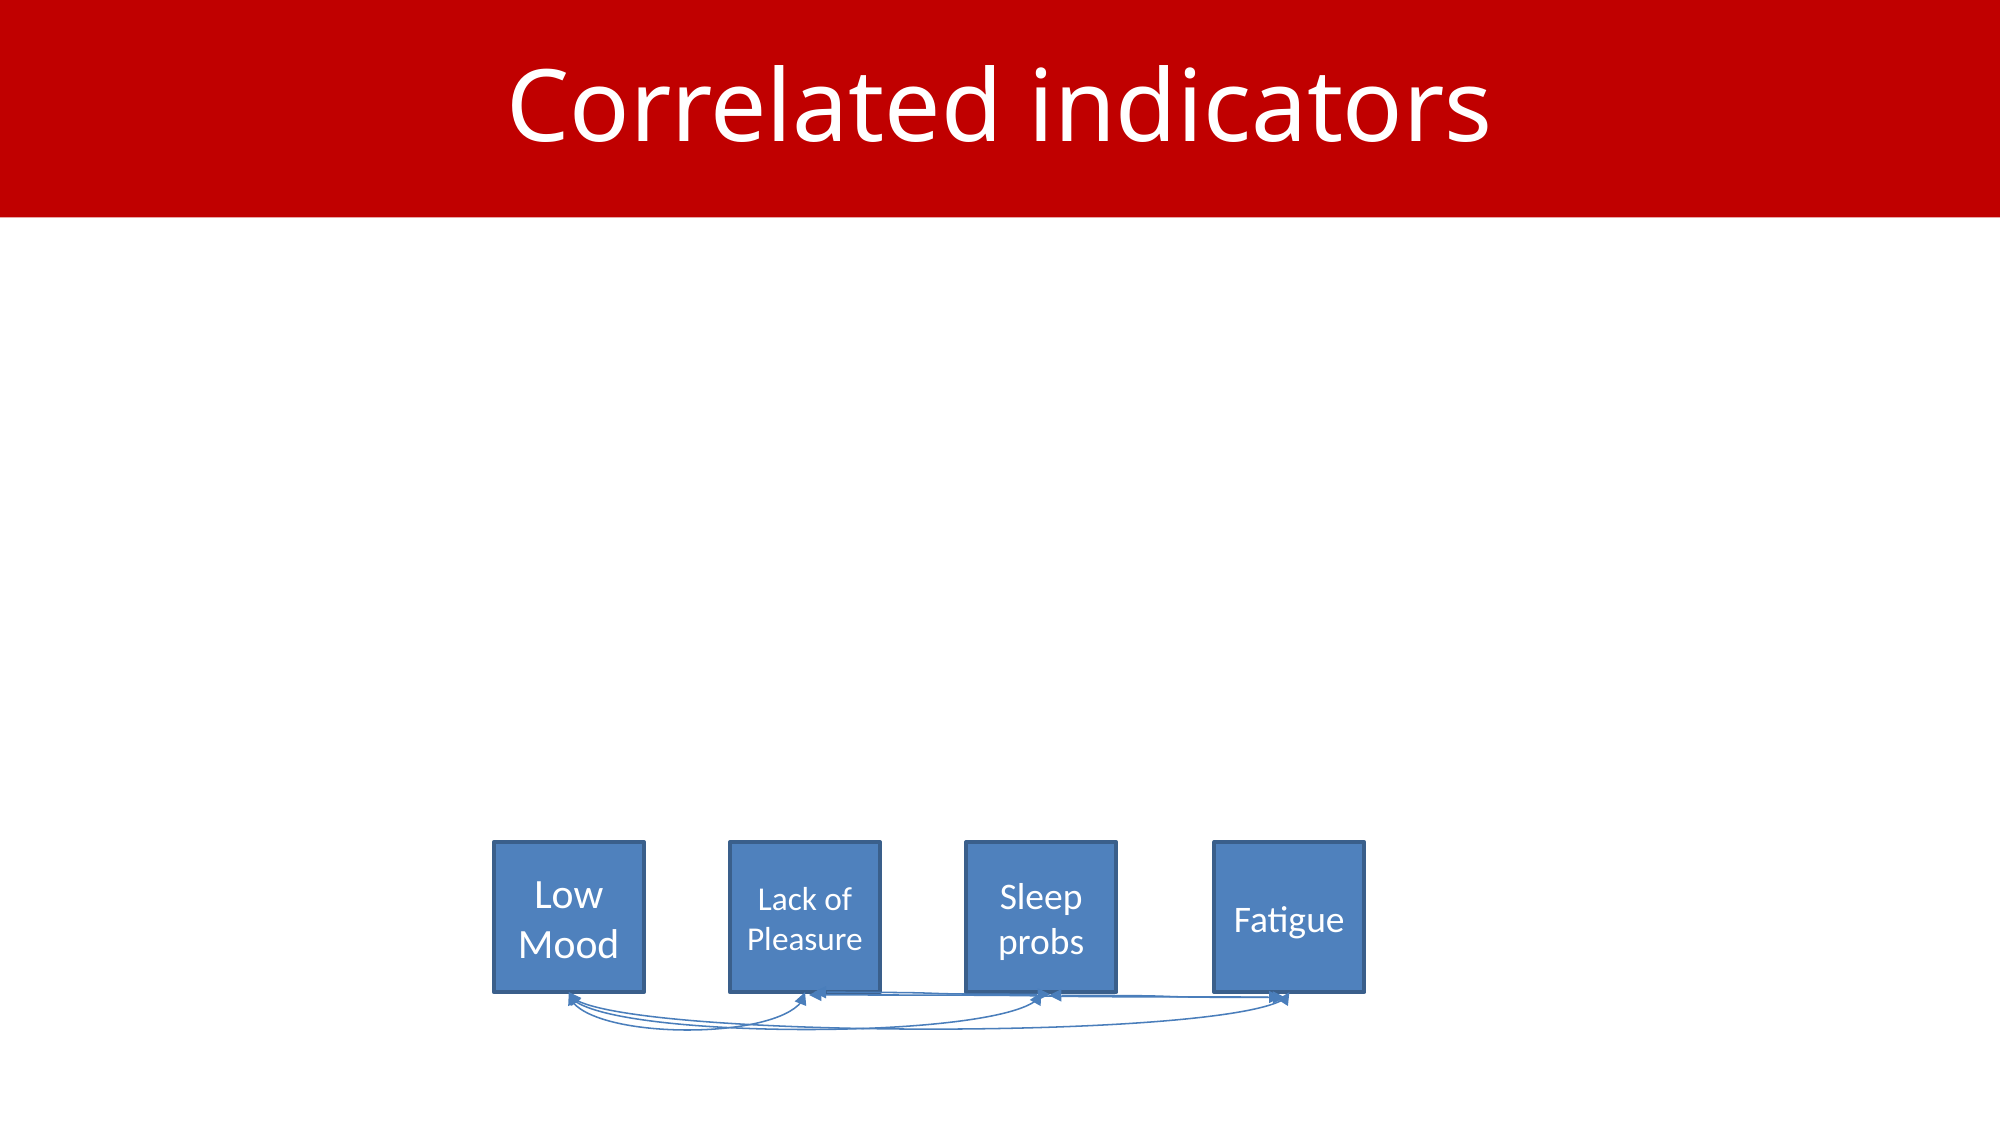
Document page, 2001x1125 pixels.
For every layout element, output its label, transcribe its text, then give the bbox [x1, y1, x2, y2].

title Correlated indicators [0, 0, 2000, 218]
text_box Low Mood [493, 842, 644, 993]
text_box [19, 283, 1832, 998]
text_box Sleep probs [1047, 842, 1117, 993]
text_box Fatigue [1214, 842, 1365, 993]
text_box Sleep probs [966, 842, 1044, 993]
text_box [686, 874, 690, 1111]
text_box Lack of Pleasure [808, 842, 880, 993]
text_box Lack of Pleasure [730, 842, 805, 993]
